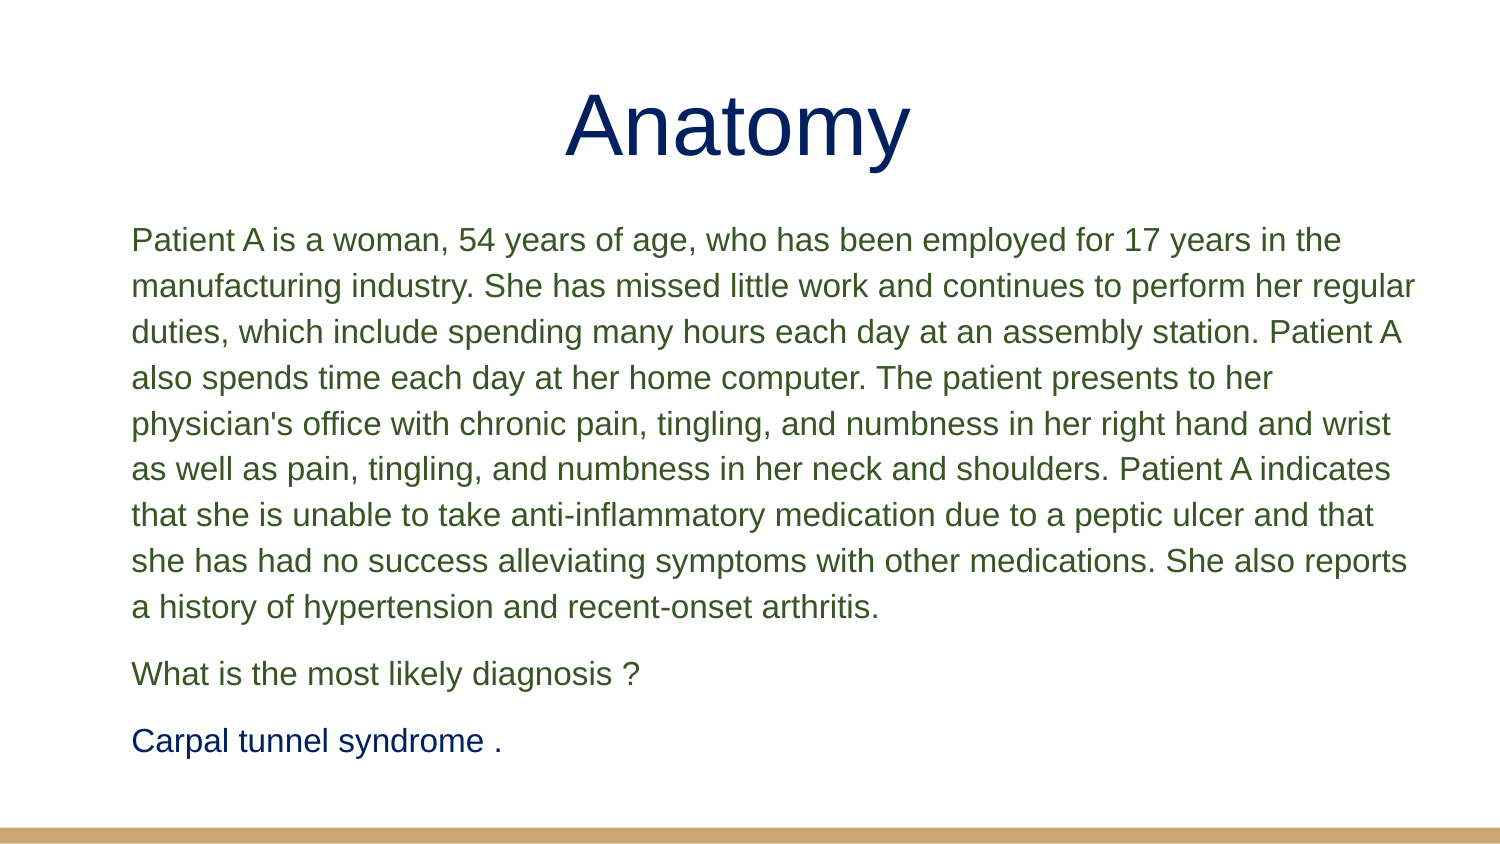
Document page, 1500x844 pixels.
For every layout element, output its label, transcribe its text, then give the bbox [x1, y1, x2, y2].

title Anatomy [51, 51, 1449, 189]
list Patient A is a woman, 54 years of age, who has been employed for 17 years in the manufacturing industry. She has missed little work and continues to perform her regular duties, which include spending many hours each day at an assembly station. Patient A also spends time each day at her home computer. The patient presents to her physician's office with chronic pain, tingling, and numbness in her right hand and wrist as well as pain, tingling, and numbness in her neck and shoulders. Patient A indicates that she is unable to take anti-inflammatory medication due to a peptic ulcer and that she has had no success alleviating symptoms with other medications. She also reports a history of hypertension and recent-onset arthritis. What is the most likely diagnosis ? Carpal tunnel syndrome . [116, 197, 1449, 752]
